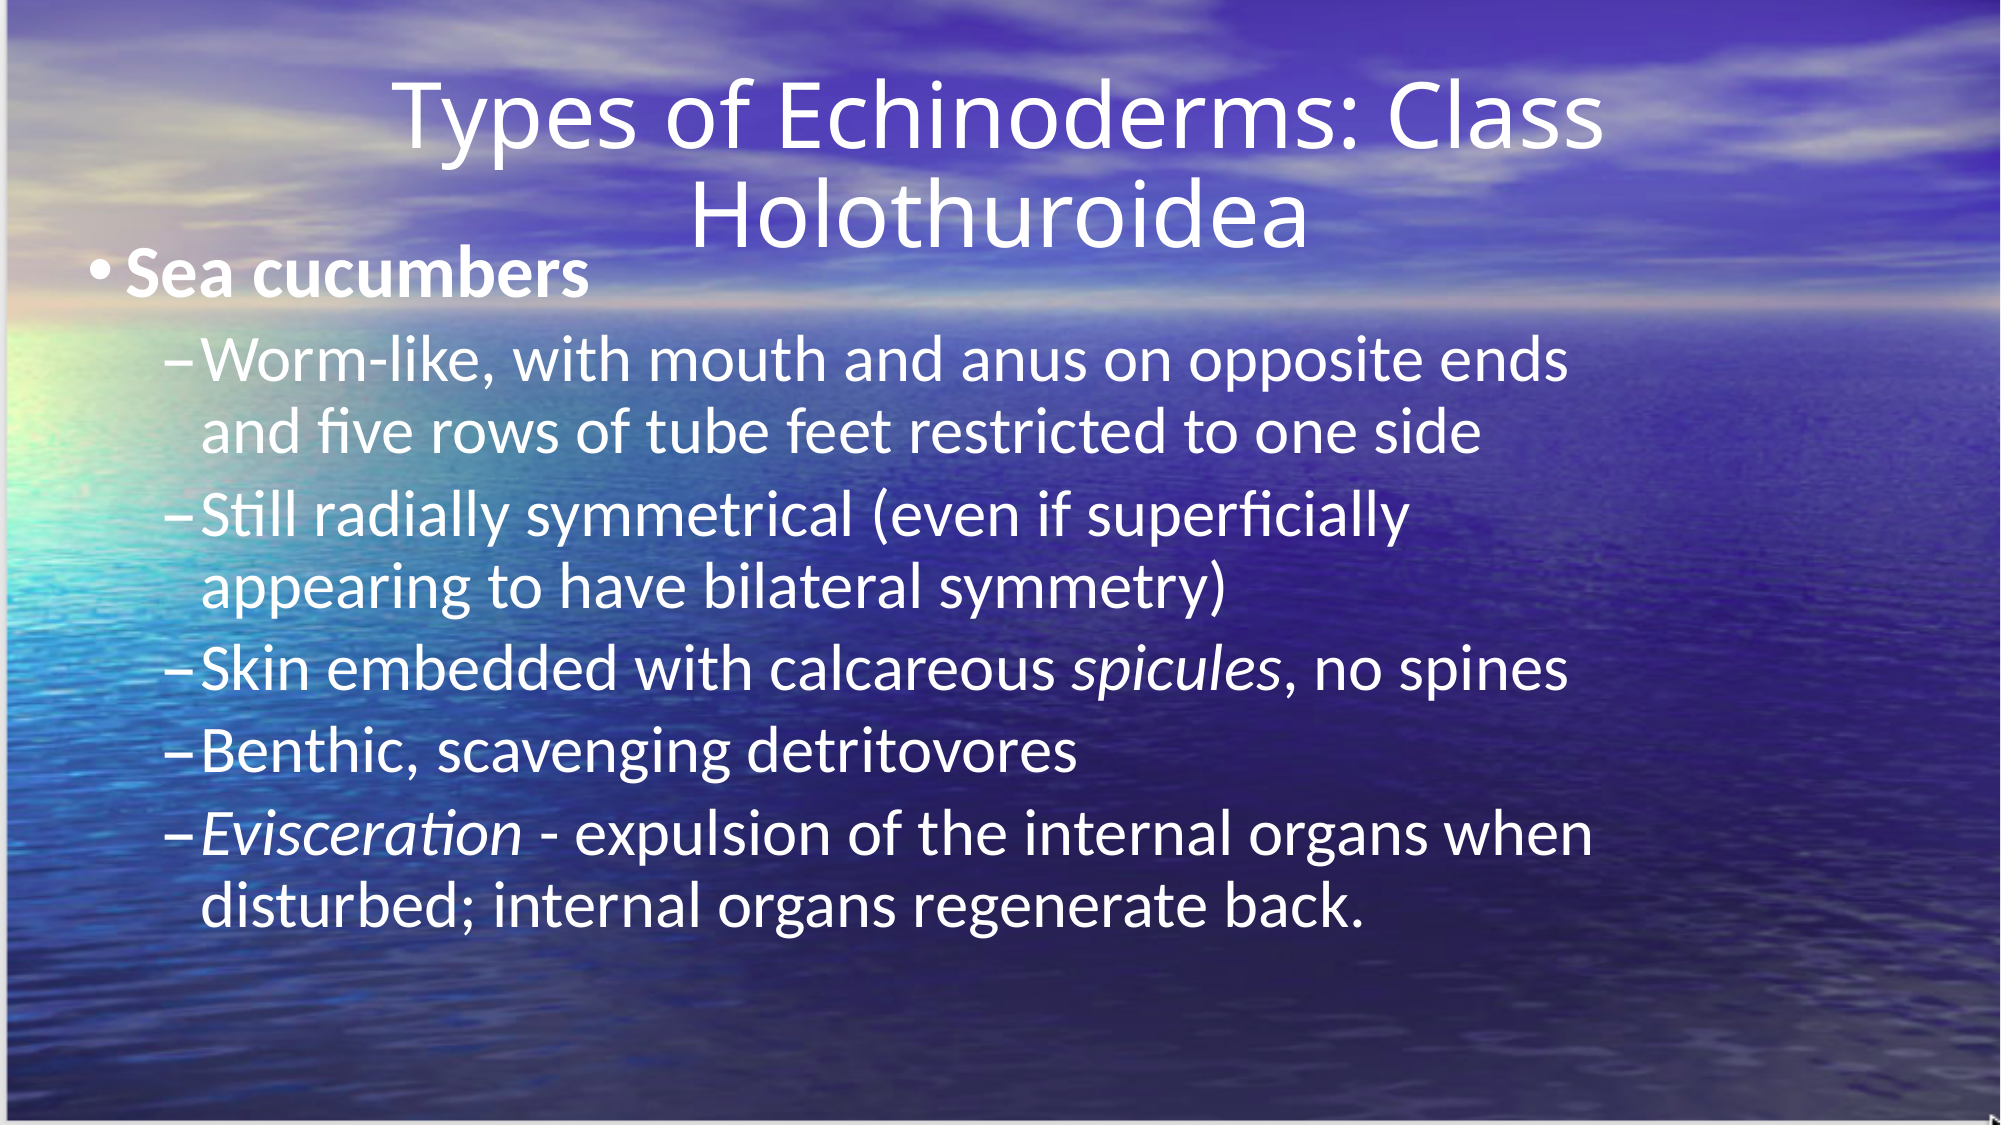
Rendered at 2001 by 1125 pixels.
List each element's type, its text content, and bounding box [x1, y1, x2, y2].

picture [0, 0, 2001, 1125]
title Types of Echinoderms: Class Holothuroidea [137, 59, 1863, 278]
list Sea cucumbers Worm-like, with mouth and anus on opposite ends and five rows of tube feet restricted to one side Still radially symmetrical (even if superficially appearing to have bilateral symmetry) Skin embedded with calcareous spicules, no spines Benthic, scavenging detritovores Evisceration - expulsion of the internal organs when disturbed; internal organs regenerate back. [72, 224, 1675, 1100]
